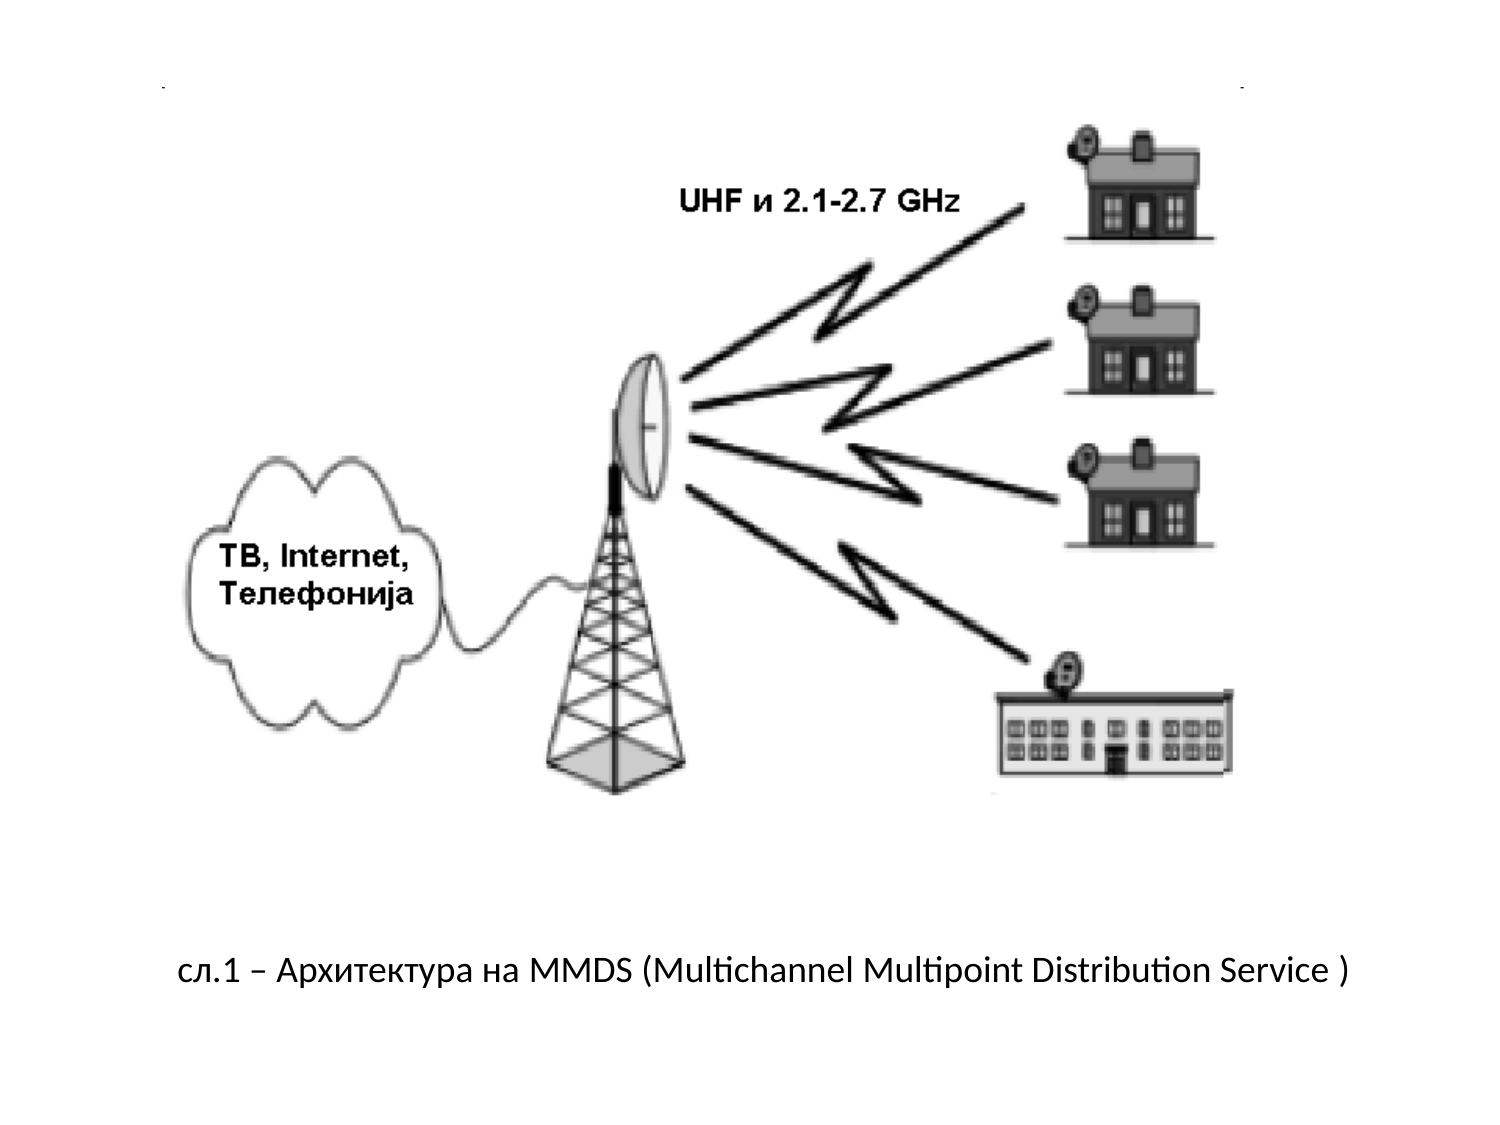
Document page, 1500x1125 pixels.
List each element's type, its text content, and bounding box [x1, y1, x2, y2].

picture [162, 87, 1280, 834]
text_box сл.1 – Архитектура на MMDS (Multichannel Multipoint Distribution Service ) [162, 937, 1425, 998]
